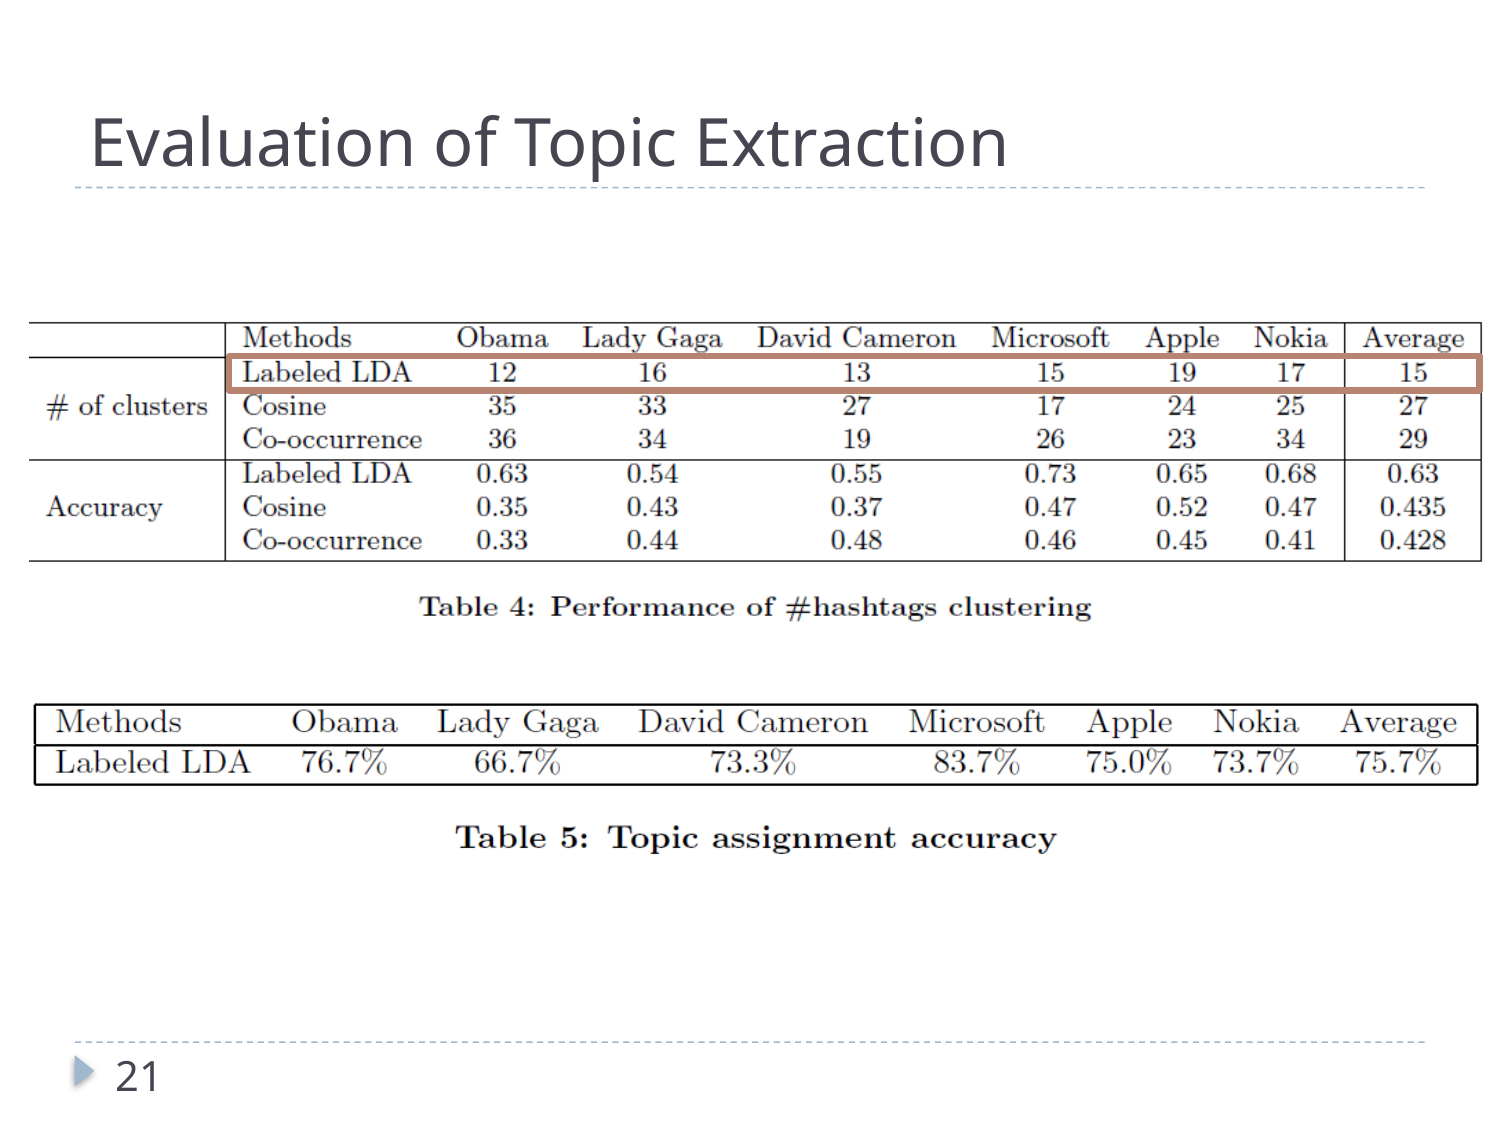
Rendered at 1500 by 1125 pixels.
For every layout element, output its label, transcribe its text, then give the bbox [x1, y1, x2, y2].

title Evaluation of Topic Extraction [75, 24, 1425, 188]
picture [29, 694, 1487, 860]
slide_number 21 [100, 1042, 426, 1103]
picture [29, 314, 1500, 634]
